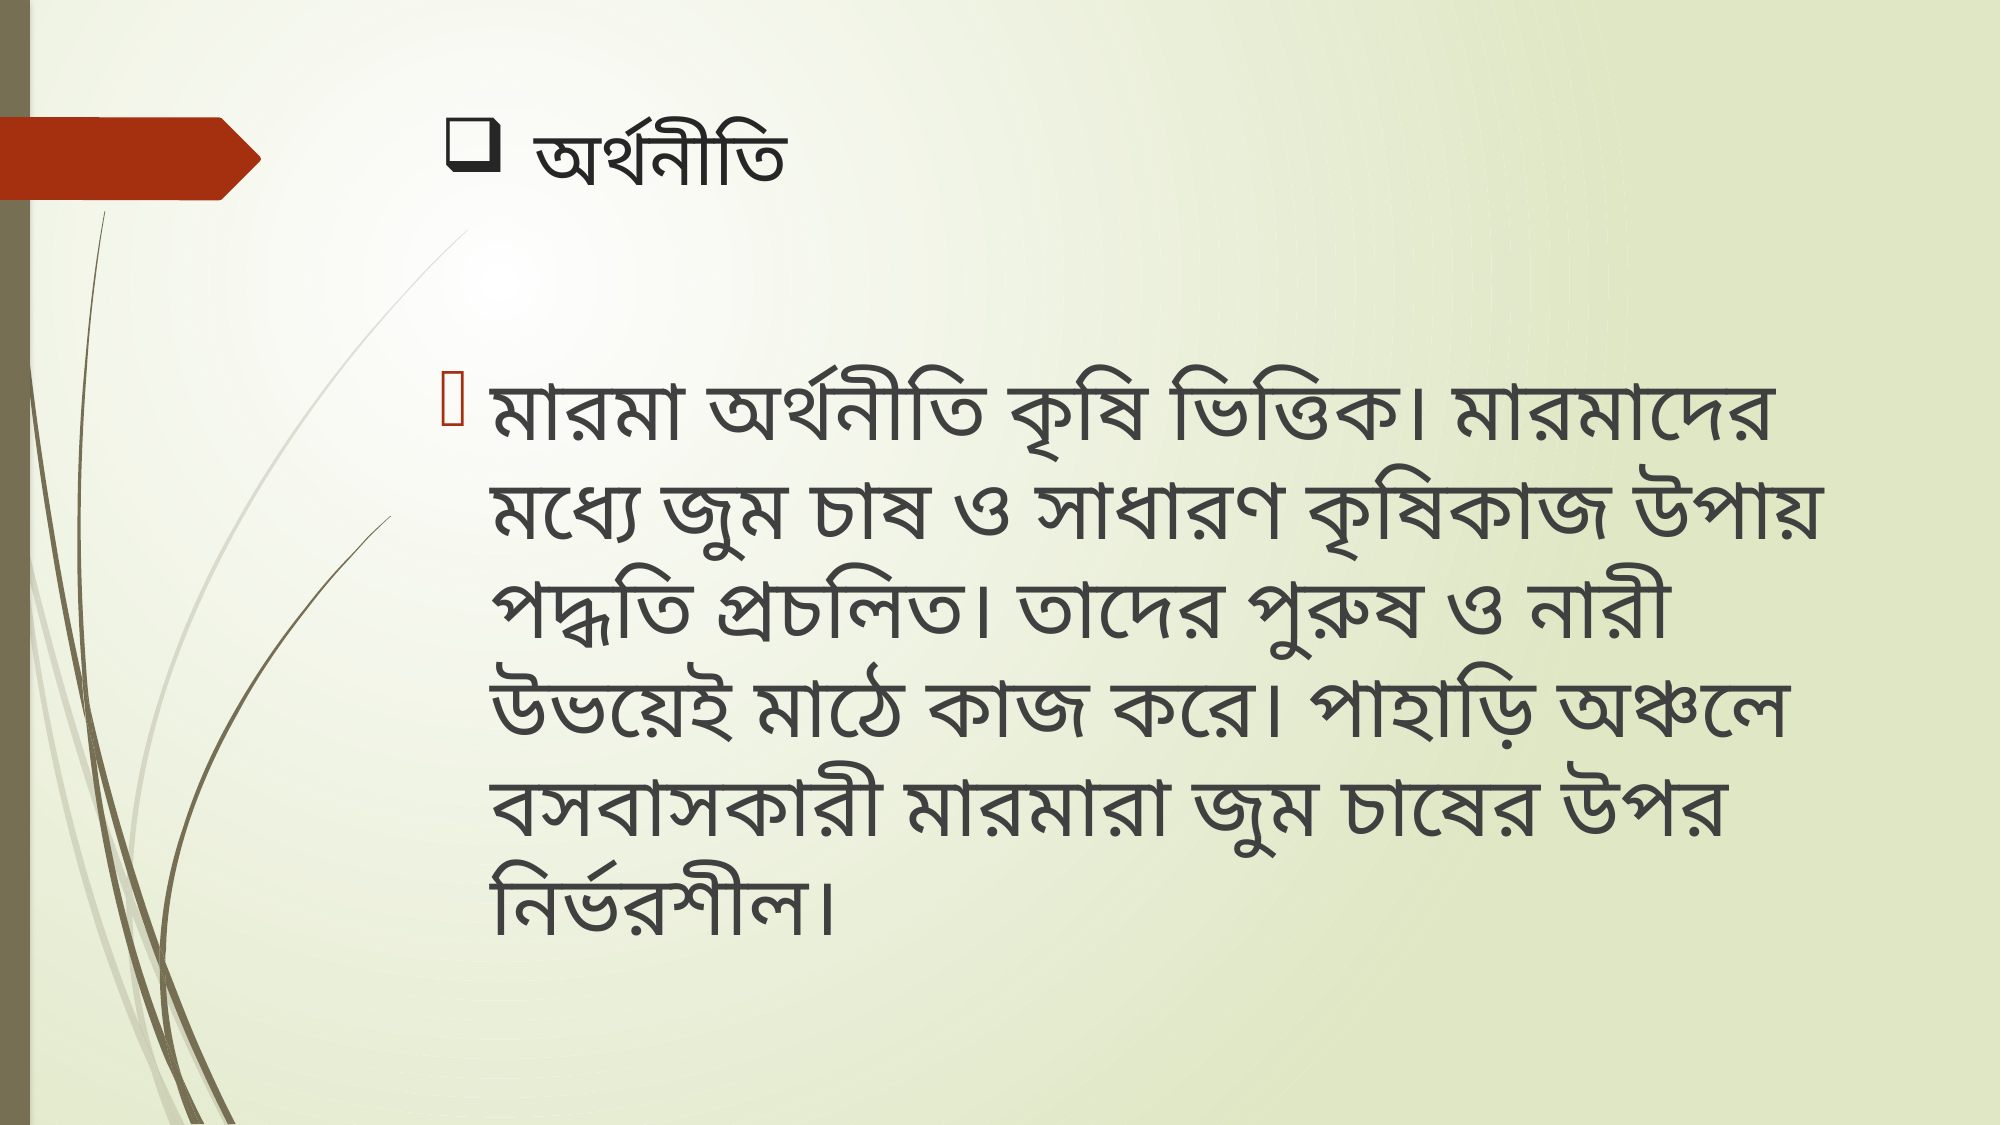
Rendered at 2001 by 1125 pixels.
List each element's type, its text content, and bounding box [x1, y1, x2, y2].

title অর্থনীতি [425, 102, 1888, 313]
list মারমা অর্থনীতি কৃষি ভিত্তিক। মারমাদের মধ্যে জুম চাষ ও সাধারণ কৃষিকাজ উপায় পদ্ধতি প্রচলিত। তাদের পুরুষ ও নারী উভয়েই মাঠে কাজ করে। পাহাড়ি অঞ্চলে বসবাসকারী মারমারা জুম চাষের উপর নির্ভরশীল। [424, 350, 1888, 970]
